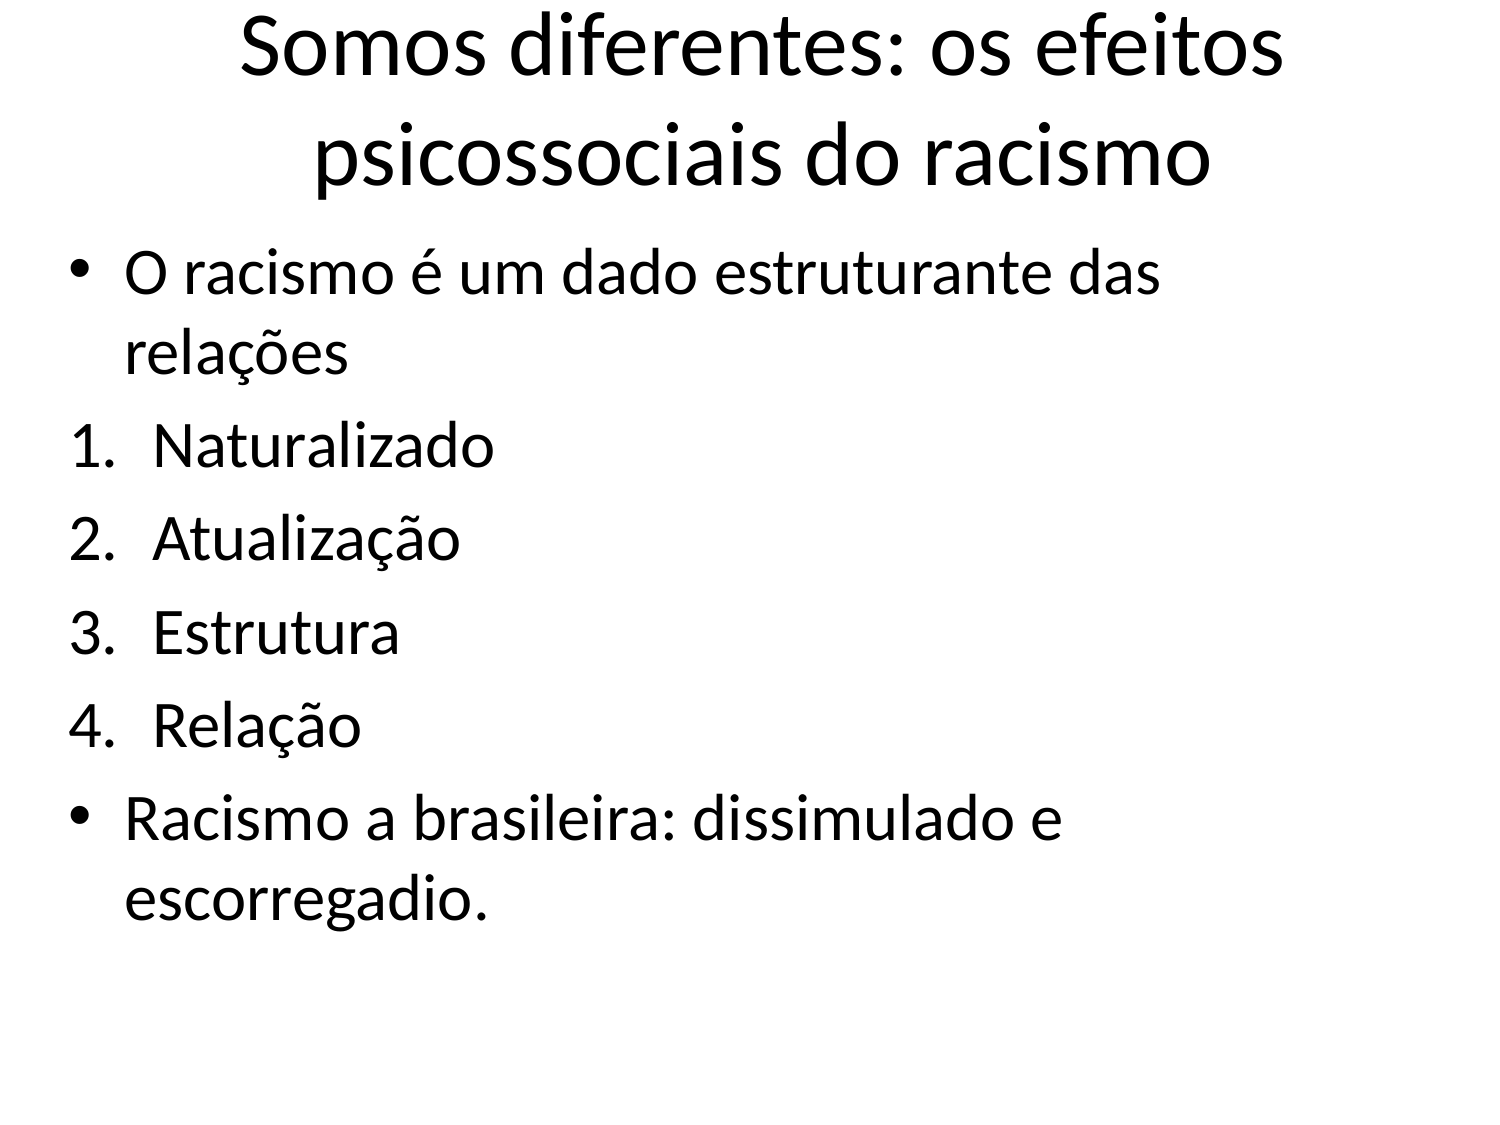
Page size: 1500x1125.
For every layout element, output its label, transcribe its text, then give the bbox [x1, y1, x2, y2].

list O racismo é um dado estruturante das relações Naturalizado Atualização Estrutura Relação Racismo a brasileira: dissimulado e escorregadio. [52, 219, 1404, 963]
title Somos diferentes: os efeitos psicossociais do racismo [88, 0, 1439, 188]
